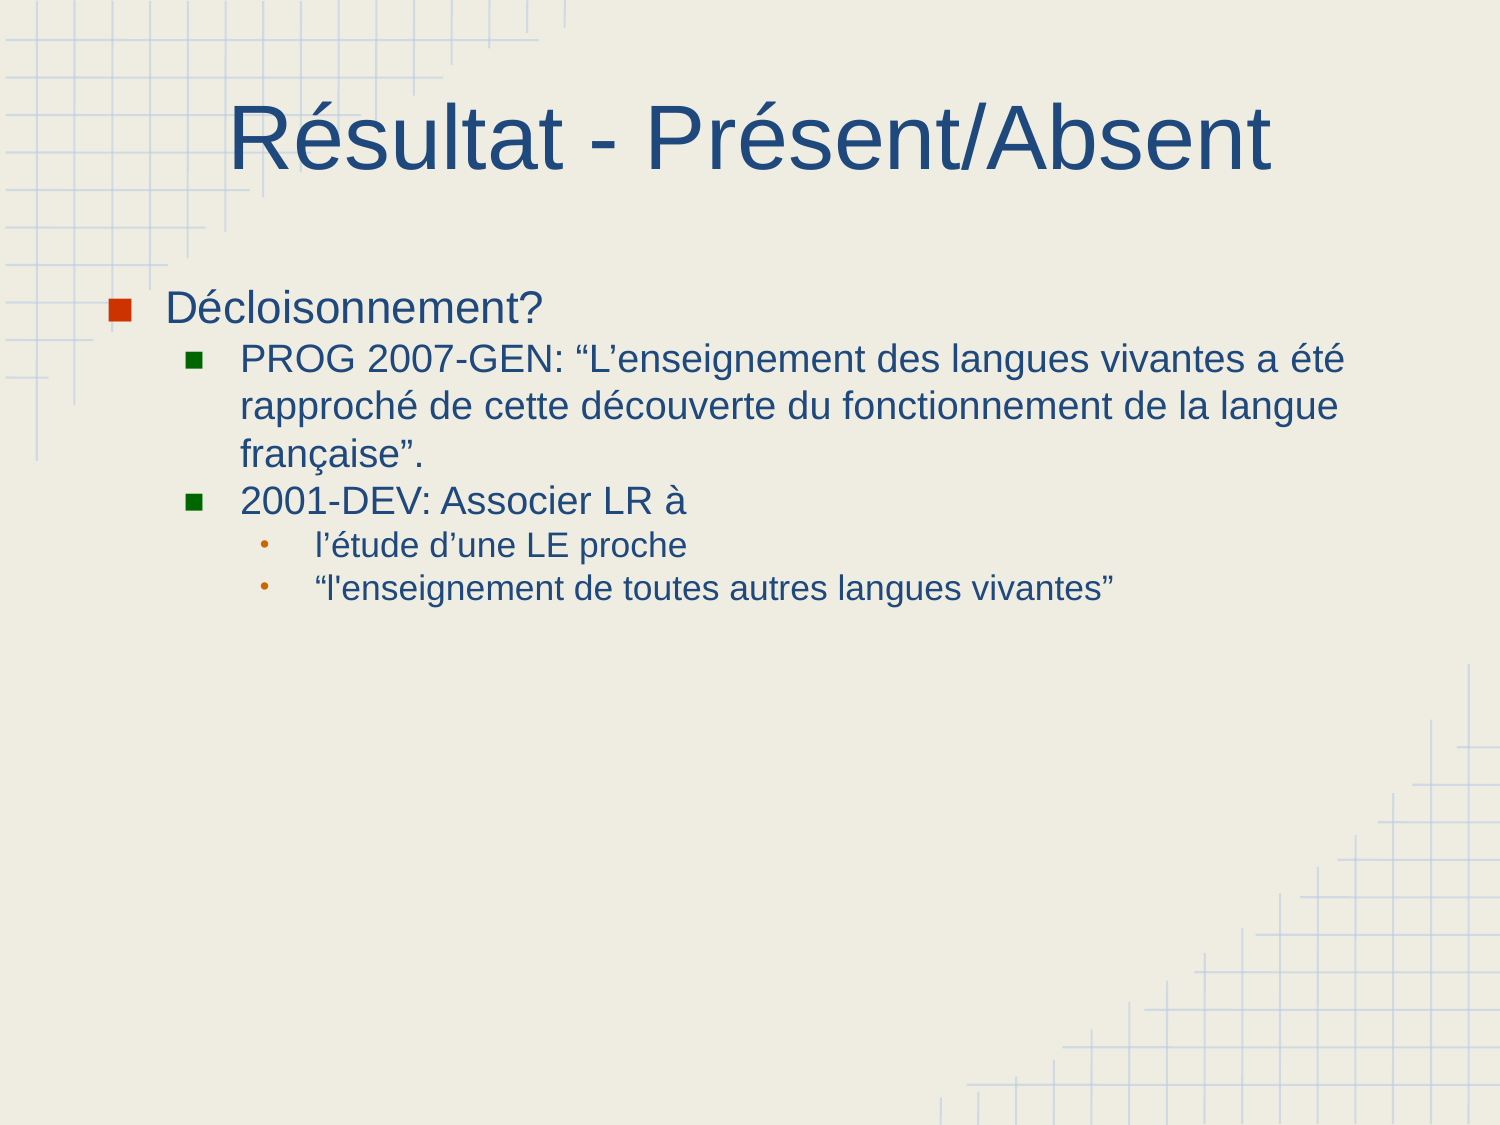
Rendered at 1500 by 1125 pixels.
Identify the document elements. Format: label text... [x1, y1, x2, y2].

list Décloisonnement? PROG 2007-GEN: “L’enseignement des langues vivantes a été rapproché de cette découverte du fonctionnement de la langue française”. 2001-DEV: Associer LR à l’étude d’une LE proche “l'enseignement de toutes autres langues vivantes” [75, 262, 1425, 1005]
title Résultat - Présent/Absent [75, 31, 1425, 247]
